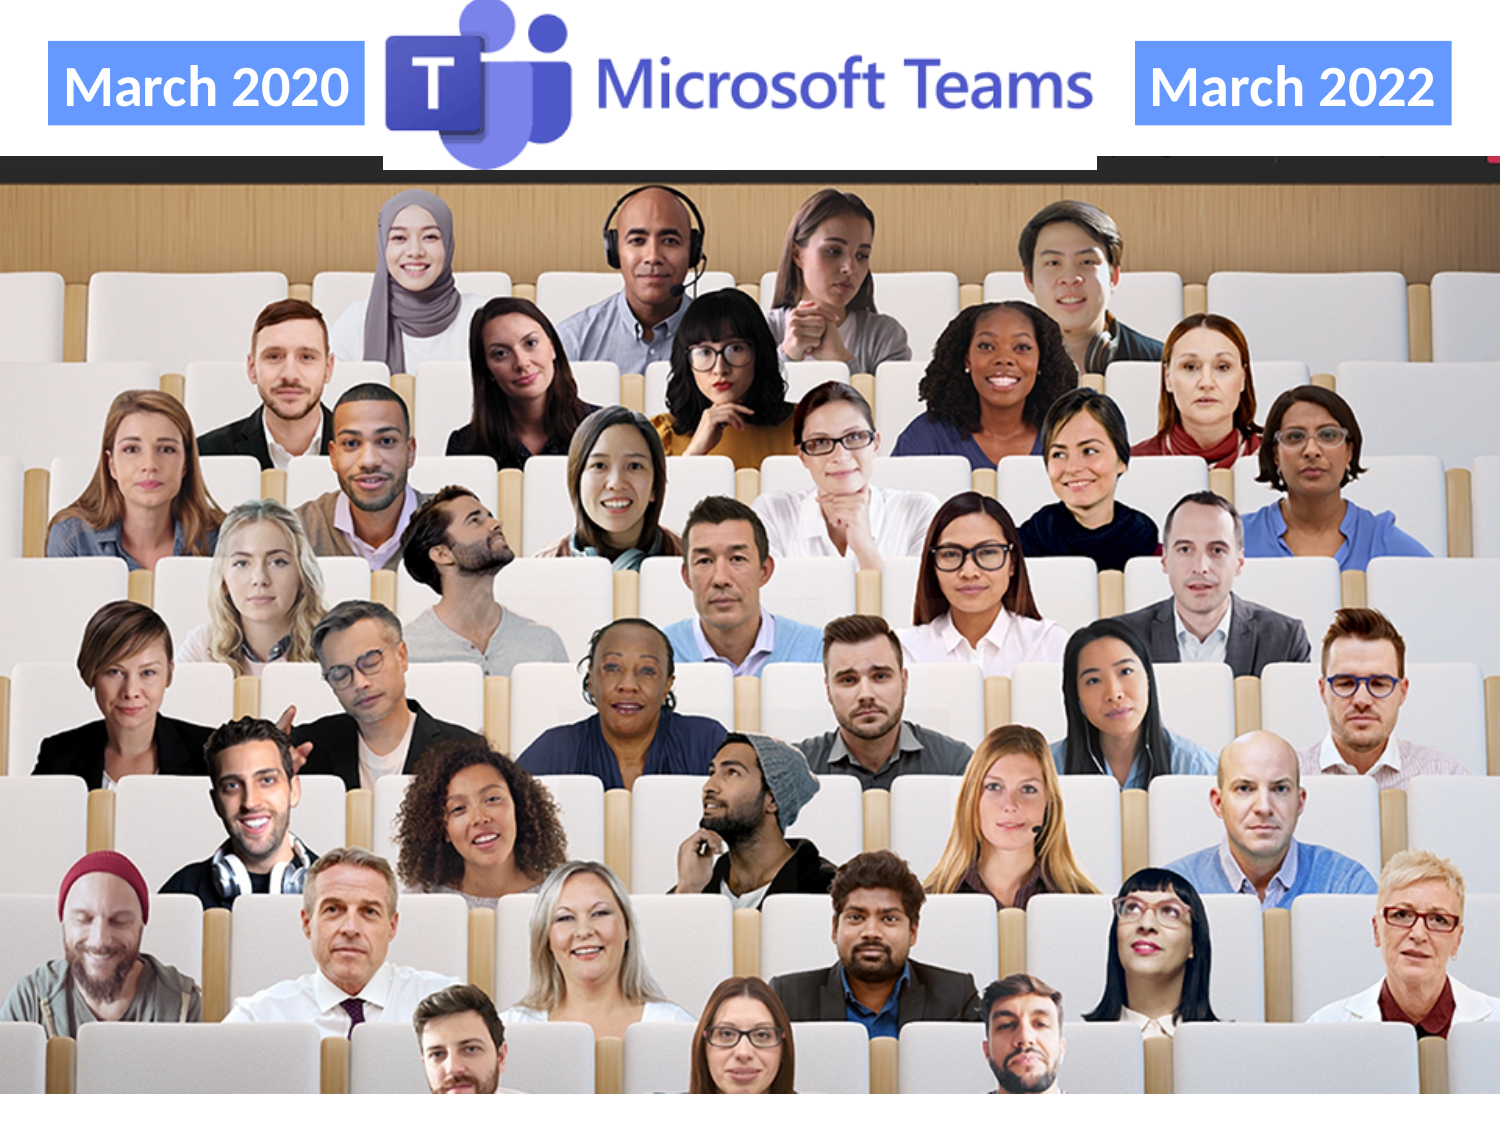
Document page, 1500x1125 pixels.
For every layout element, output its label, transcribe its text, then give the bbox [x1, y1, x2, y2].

text_box March 2020 [48, 40, 365, 126]
picture [0, 0, 1500, 1095]
text_box March 2022 [1135, 40, 1452, 126]
